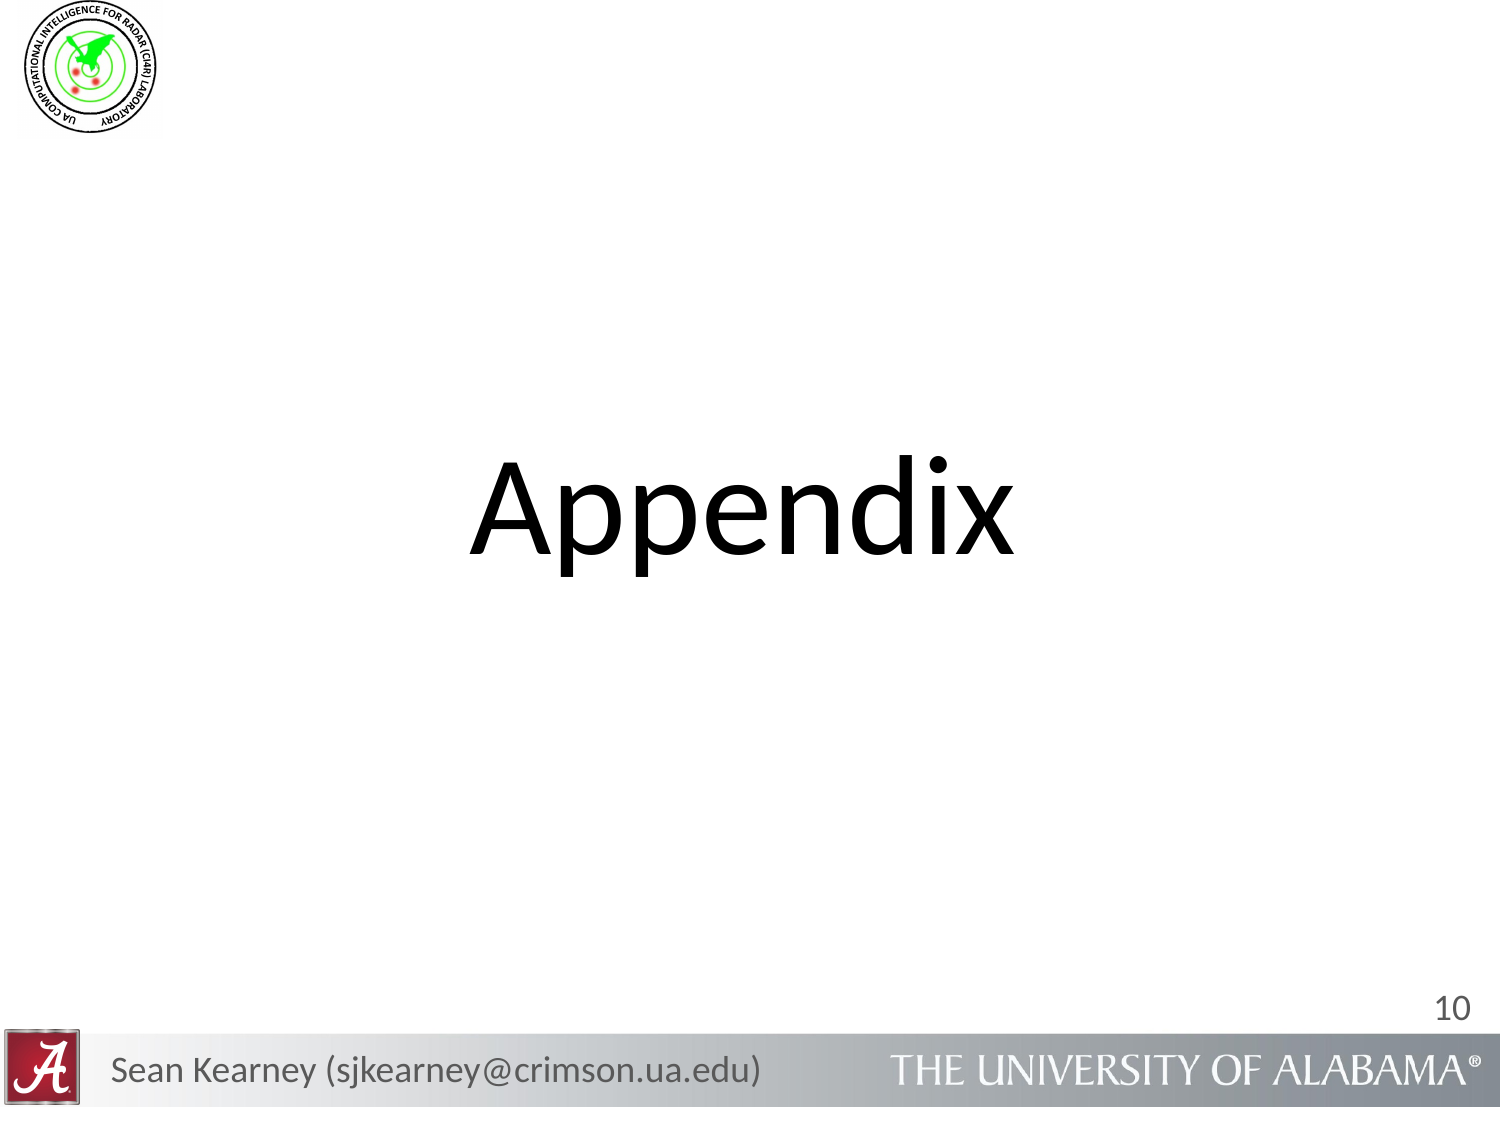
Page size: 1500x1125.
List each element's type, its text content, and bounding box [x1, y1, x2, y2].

title Appendix [68, 403, 1418, 592]
picture [0, 0, 1500, 1107]
slide_number 10 [1418, 975, 1500, 1035]
